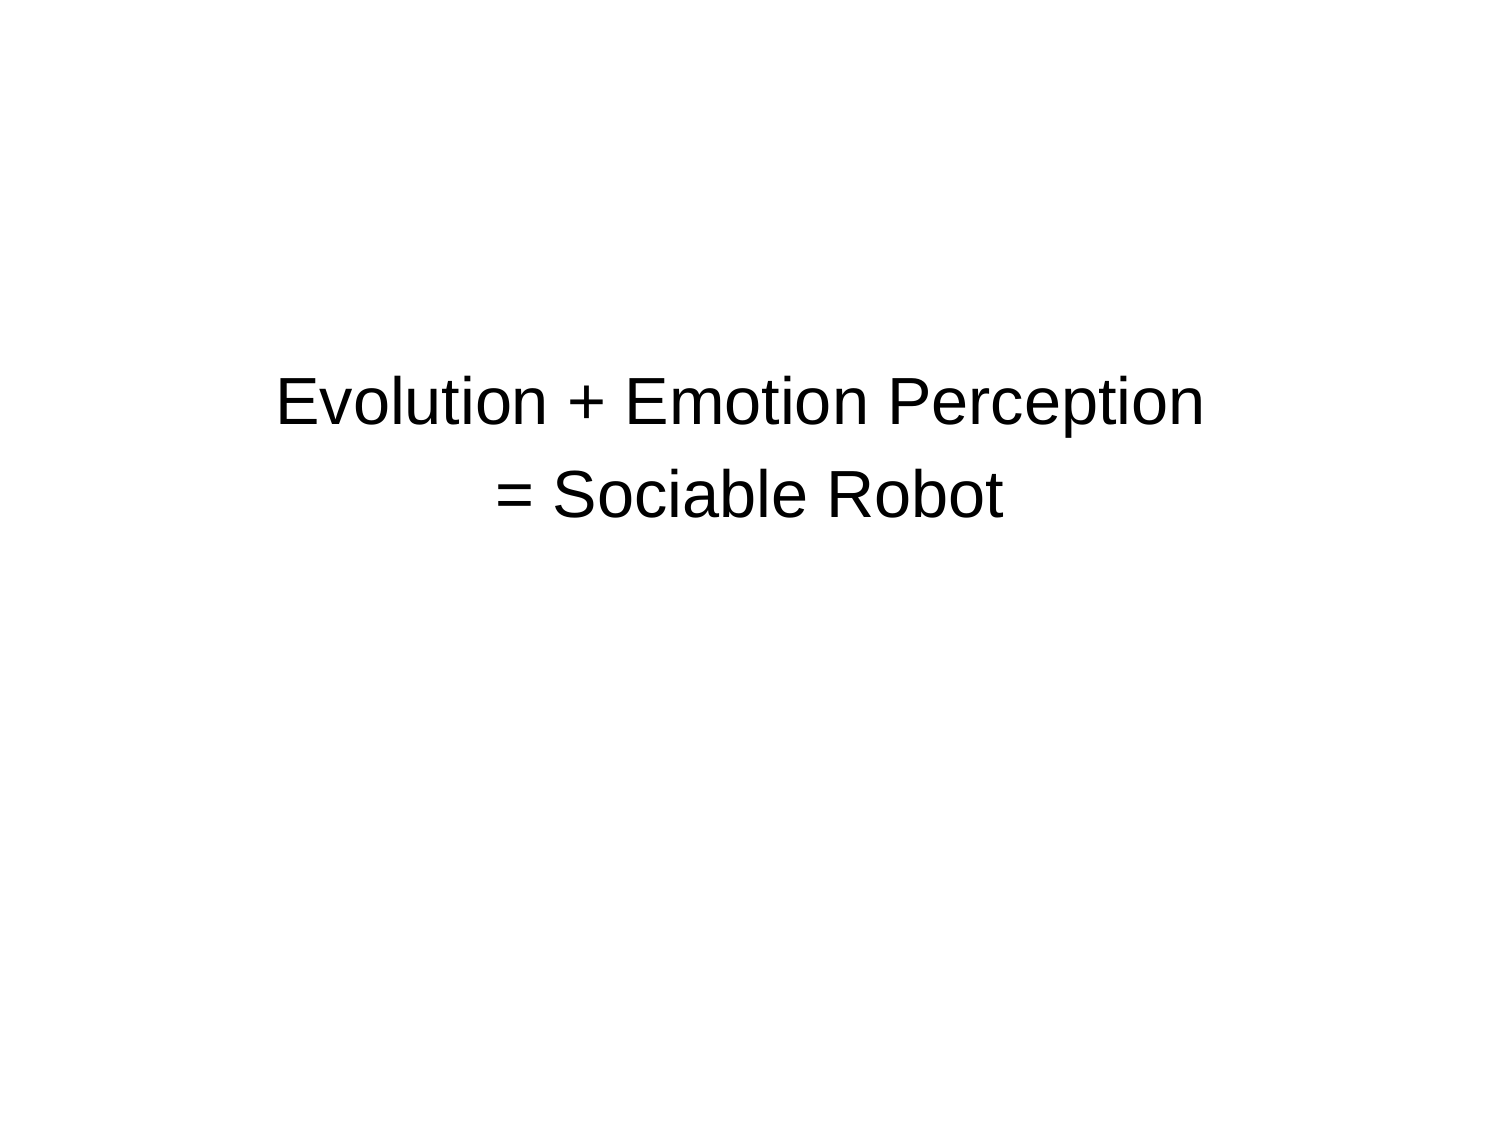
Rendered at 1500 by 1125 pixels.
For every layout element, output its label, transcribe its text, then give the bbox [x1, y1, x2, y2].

list Evolution + Emotion Perception = Sociable Robot [75, 350, 1425, 1005]
